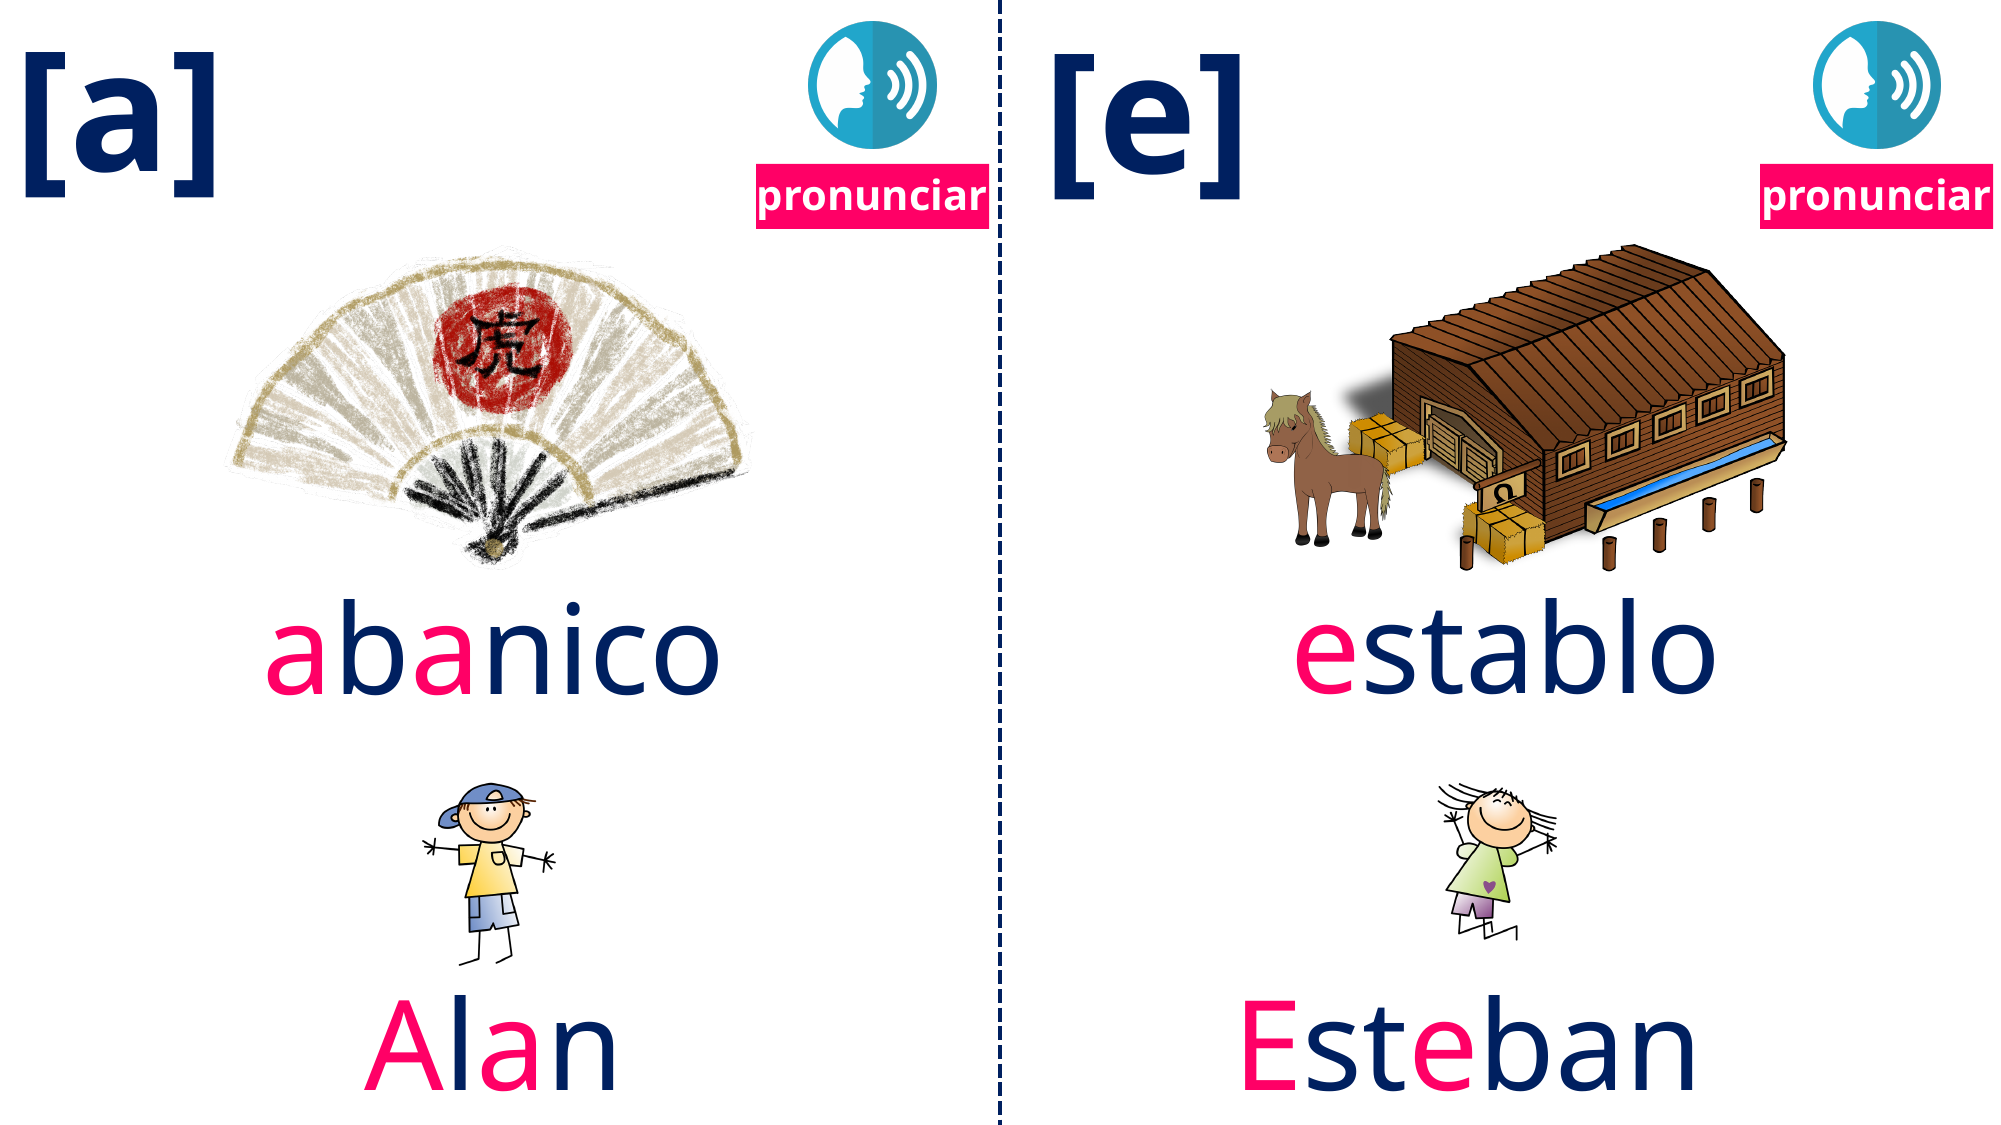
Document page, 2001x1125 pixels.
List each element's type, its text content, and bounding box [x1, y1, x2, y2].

picture [808, 21, 937, 149]
text_box Alan [149, 958, 840, 1124]
picture [1812, 21, 1941, 149]
text_box pronunciar [1760, 163, 1994, 229]
text_box abanico [149, 562, 840, 728]
picture [1425, 762, 1570, 967]
text_box establo [1160, 560, 1851, 726]
title pronunciar [756, 163, 990, 229]
picture [421, 762, 567, 967]
text_box Esteban [1123, 958, 1814, 1123]
picture [212, 245, 757, 571]
text_box [e] [1028, 0, 1728, 303]
text_box [a] [0, 0, 522, 300]
picture [1255, 244, 1788, 573]
